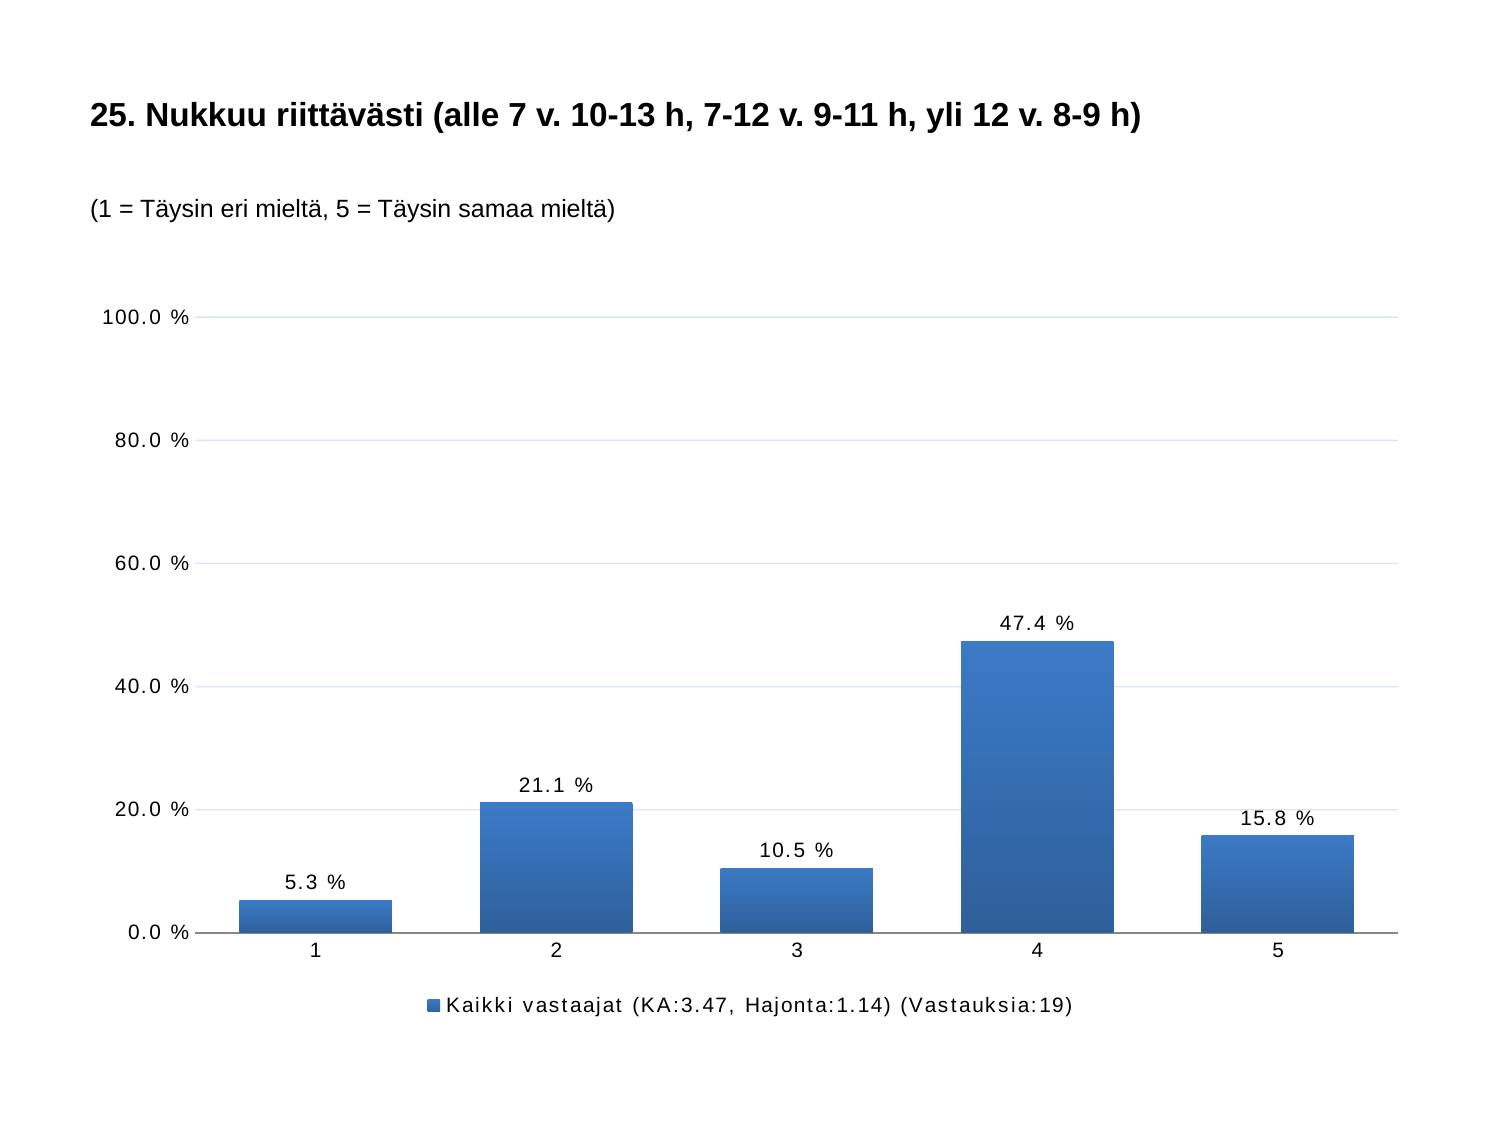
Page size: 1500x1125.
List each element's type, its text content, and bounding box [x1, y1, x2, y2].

chart [74, 290, 1426, 1024]
list (1 = Täysin eri mieltä, 5 = Täysin samaa mieltä) [75, 184, 1425, 274]
title 25. Nukkuu riittävästi (alle 7 v. 10-13 h, 7-12 v. 9-11 h, yli 12 v. 8-9 h) [75, 54, 1425, 173]
